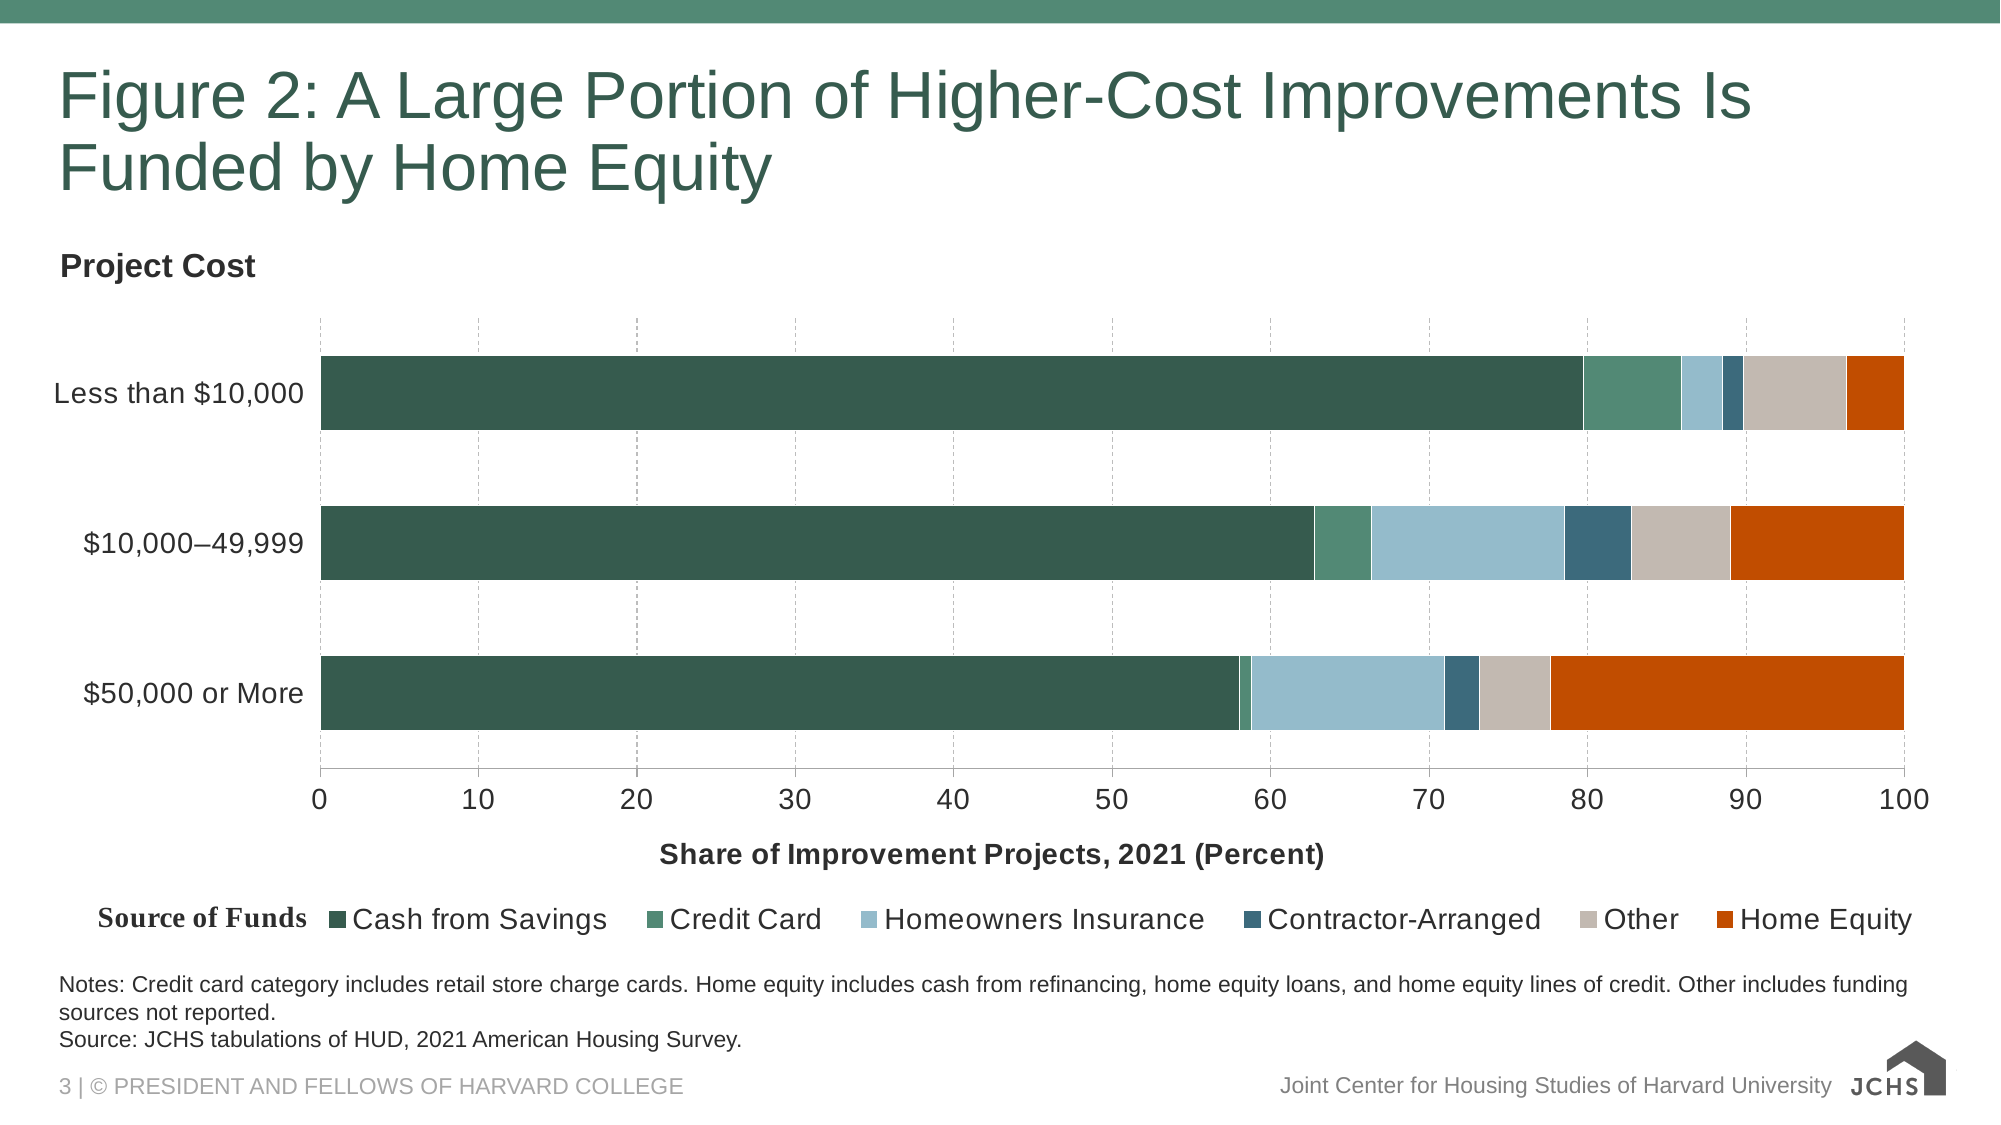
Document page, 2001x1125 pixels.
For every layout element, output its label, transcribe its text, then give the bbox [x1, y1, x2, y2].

title Figure 2: A Large Portion of Higher-Cost Improvements Is Funded by Home Equity [43, 59, 1942, 206]
list Notes: Credit card category includes retail store charge cards. Home equity includes cash from refinancing, home equity loans, and home equity lines of credit. Other includes funding sources not reported. Source: JCHS tabulations of HUD, 2021 American Housing Survey. [43, 972, 1933, 1060]
picture [1839, 1031, 1957, 1105]
text_box Project Cost [45, 237, 271, 292]
chart [53, 292, 1942, 958]
